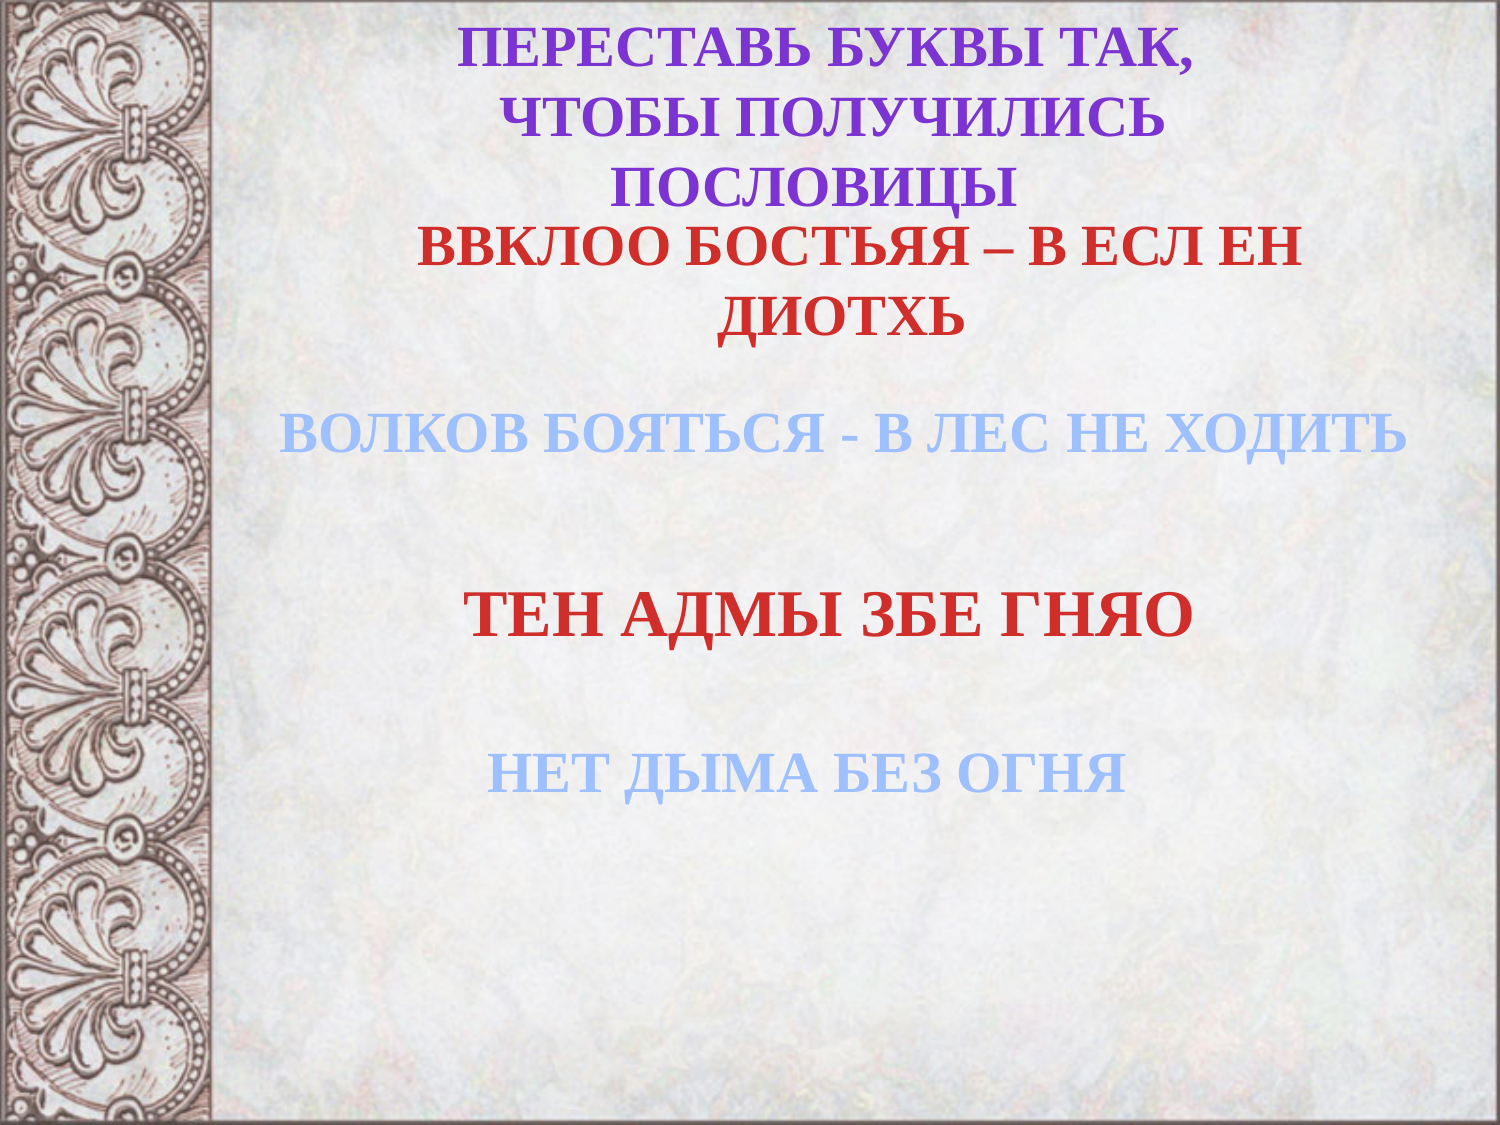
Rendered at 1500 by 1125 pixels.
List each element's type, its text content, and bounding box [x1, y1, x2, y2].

text_box ТЕН АДМЫ ЗБЕ ГНЯО [448, 562, 1211, 658]
text_box Переставь буквы так, чтобы получились пословицы [254, 35, 1374, 191]
text_box НЕТ ДЫМА БЕЗ ОГНЯ [472, 726, 1142, 812]
text_box ВОЛКОВ БОЯТЬСЯ - В ЛЕС НЕ ХОДИТЬ [264, 386, 1439, 472]
text_box ВВКЛОО БОСТЬЯЯ – В ЕСЛ ЕН ДИОТХЬ [251, 234, 1432, 320]
picture [0, 0, 1500, 1125]
